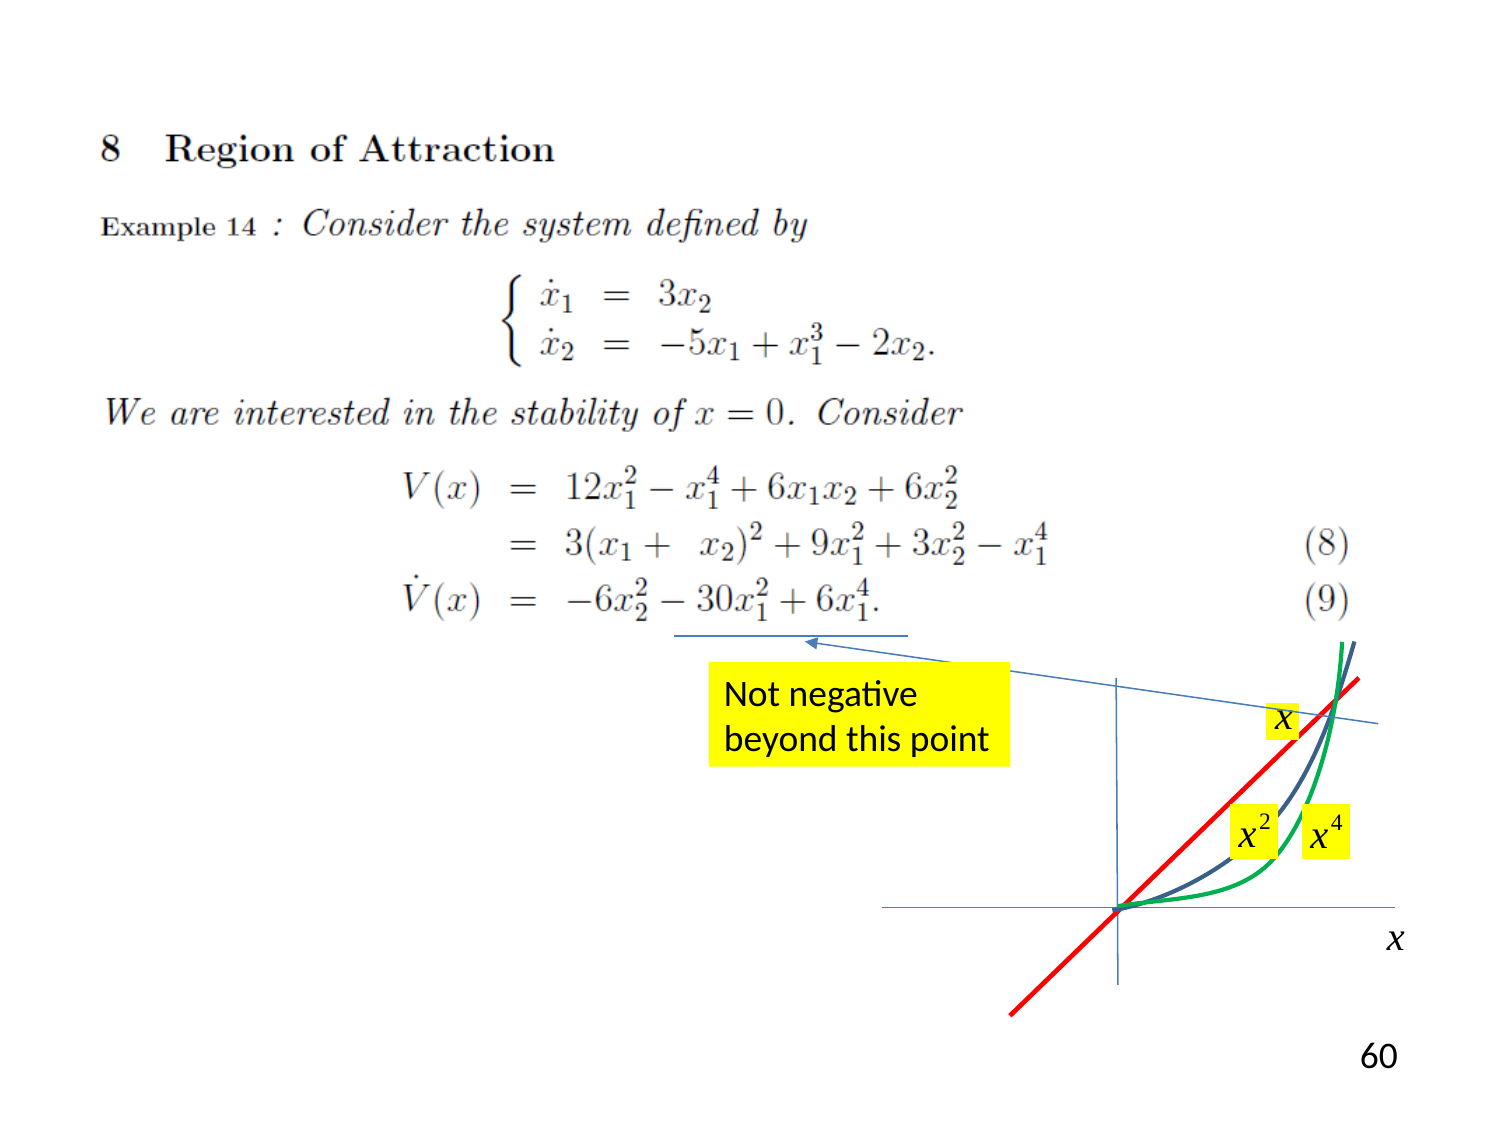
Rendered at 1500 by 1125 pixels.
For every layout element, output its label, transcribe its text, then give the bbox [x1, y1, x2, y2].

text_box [1229, 803, 1279, 860]
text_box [1009, 732, 1360, 1017]
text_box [1377, 924, 1412, 962]
picture [64, 104, 1443, 630]
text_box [1265, 732, 1300, 741]
text_box Not negative beyond this point [708, 661, 1004, 767]
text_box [1301, 803, 1350, 860]
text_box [804, 641, 1379, 724]
